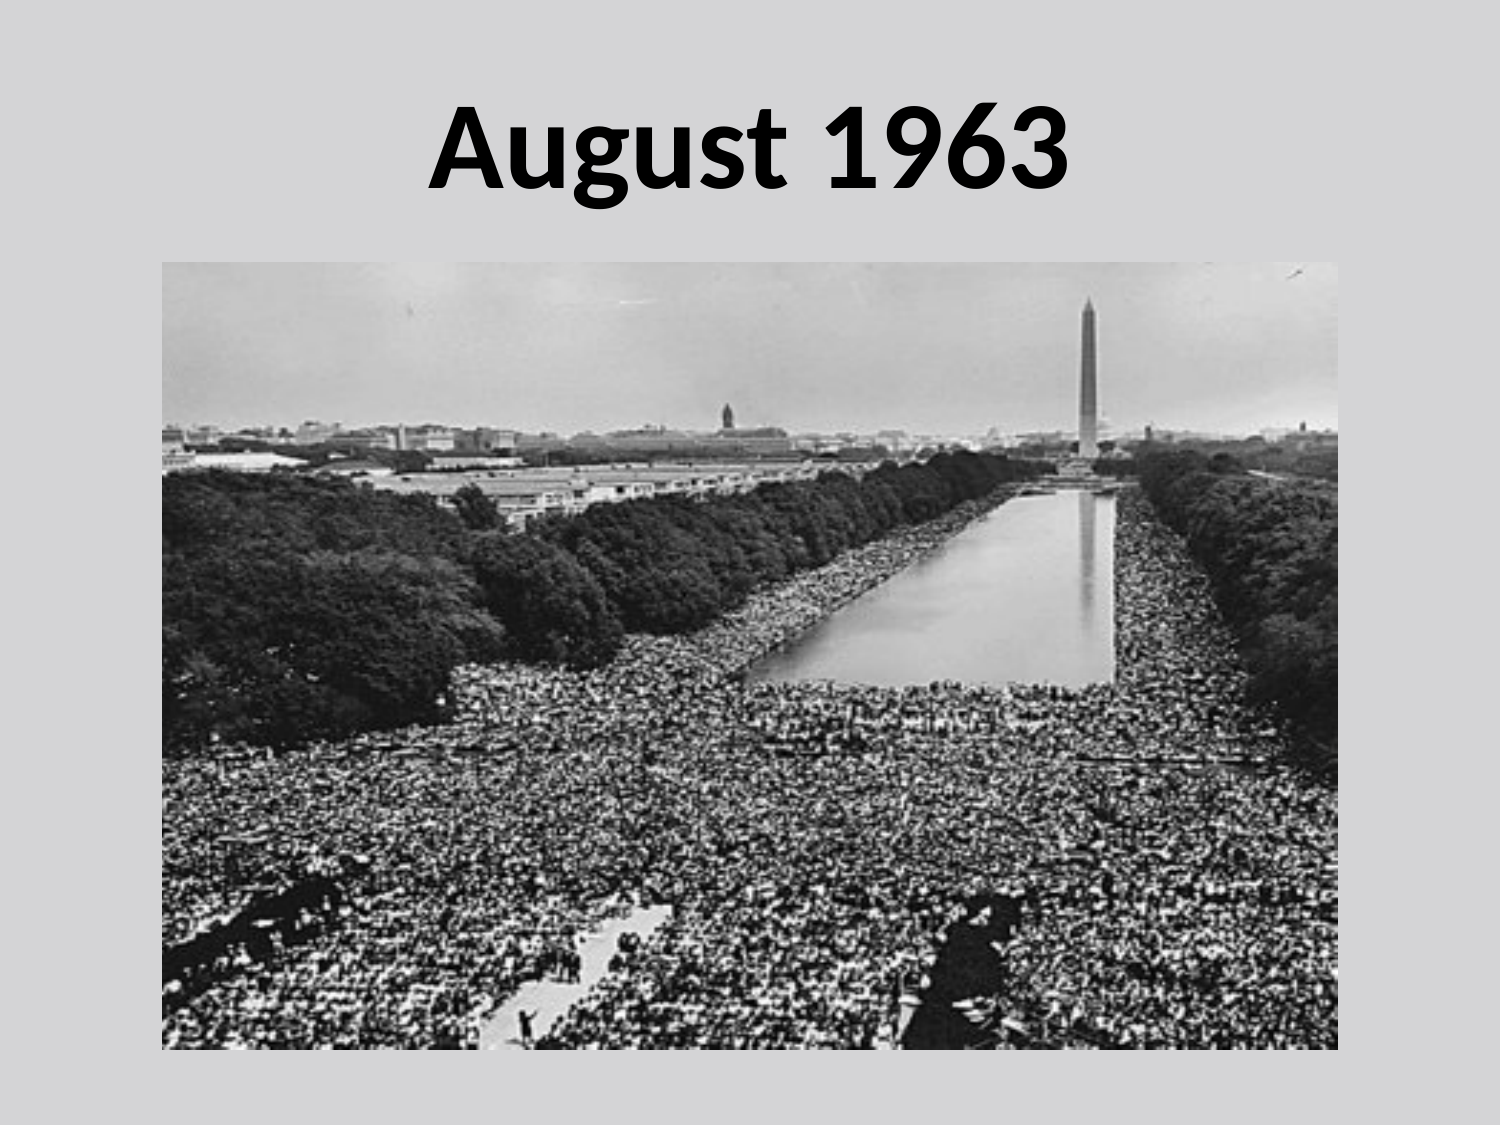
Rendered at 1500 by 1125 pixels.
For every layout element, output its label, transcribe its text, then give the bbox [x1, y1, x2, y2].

title August 1963 [75, 45, 1425, 233]
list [162, 262, 1338, 1051]
